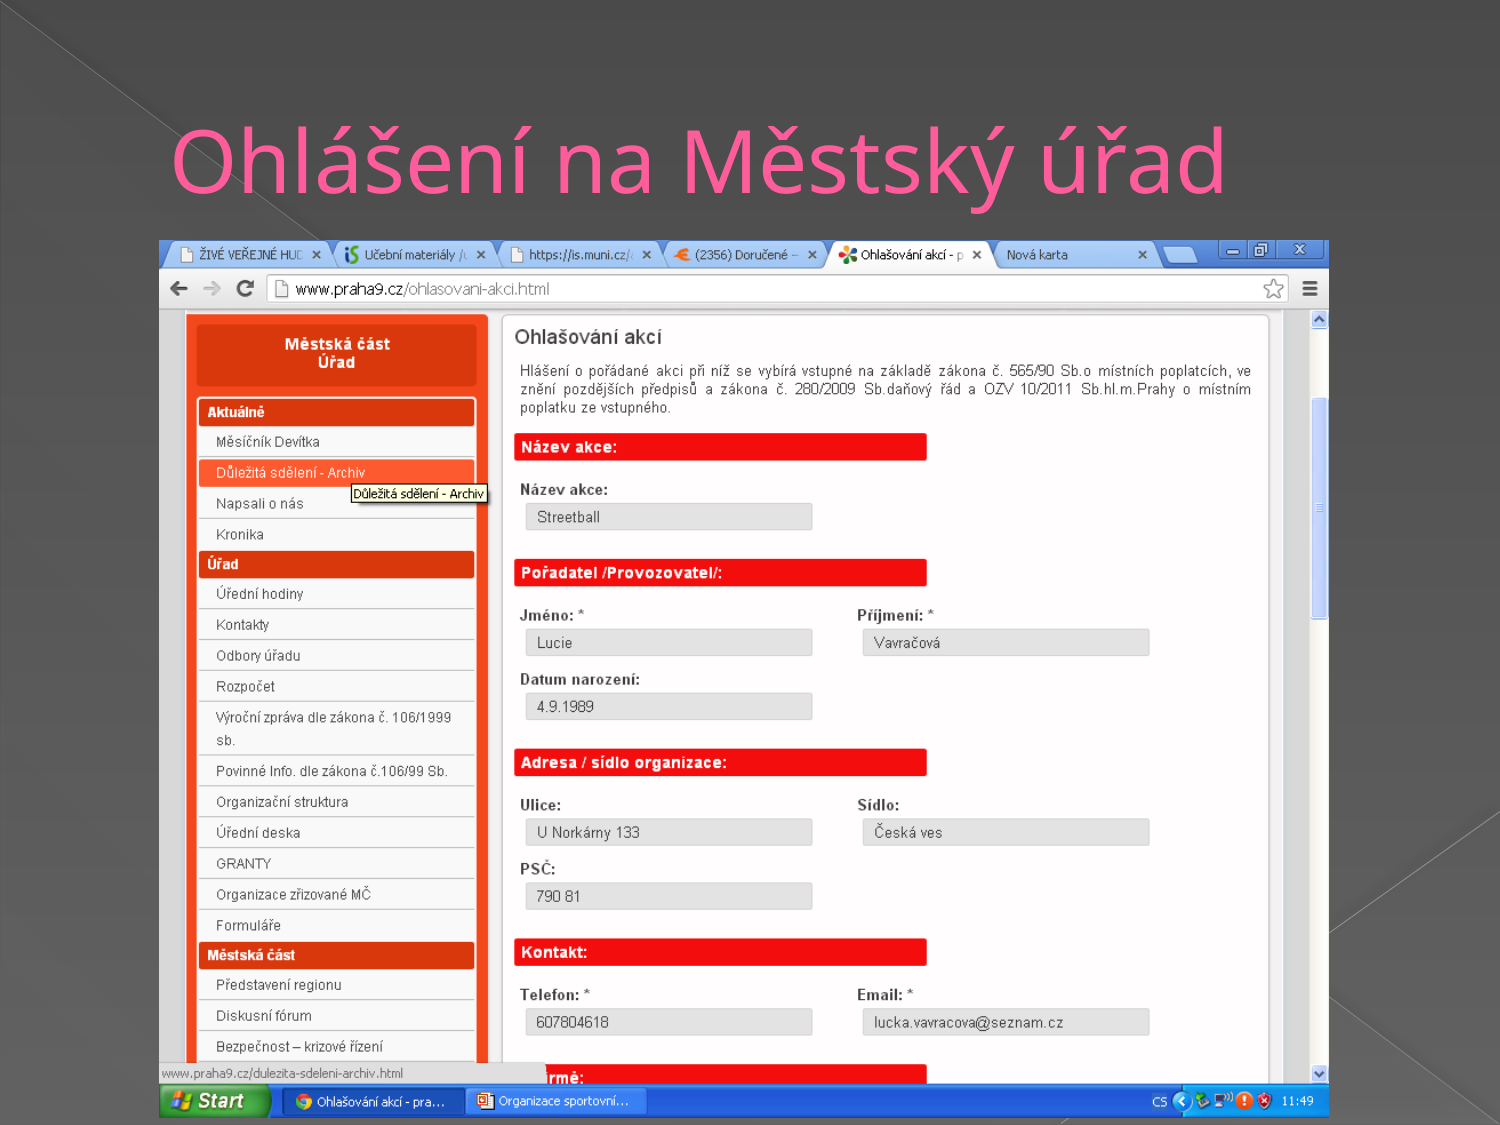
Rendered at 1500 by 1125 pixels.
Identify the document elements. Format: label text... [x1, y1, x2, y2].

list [159, 240, 1330, 1119]
title Ohlášení na Městský úřad [75, 43, 1425, 274]
